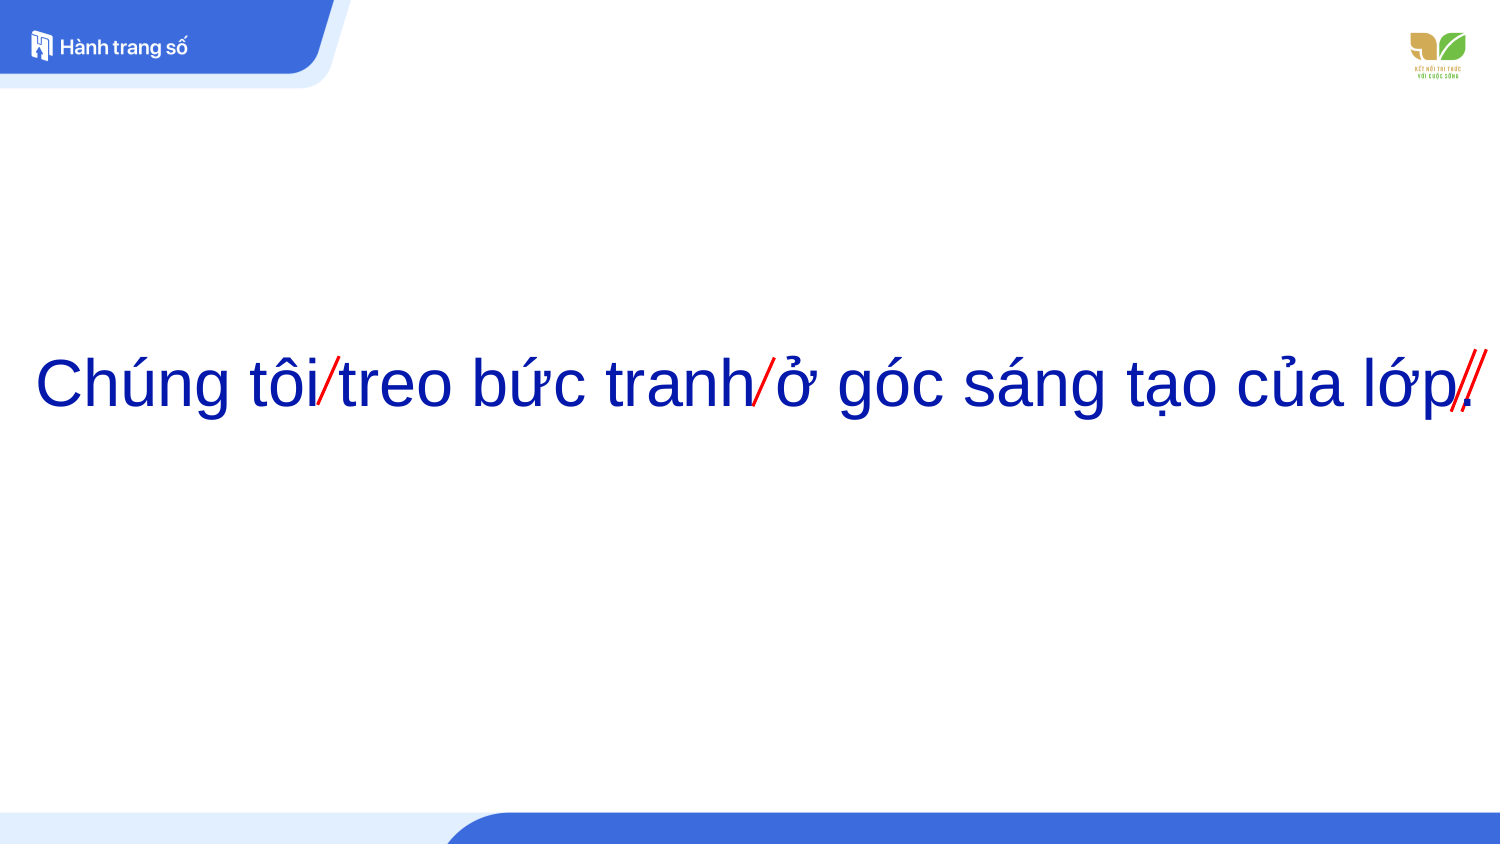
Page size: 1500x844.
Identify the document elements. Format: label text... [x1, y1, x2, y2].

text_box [317, 355, 340, 406]
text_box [1450, 349, 1487, 412]
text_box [752, 357, 775, 407]
text_box Chúng tôi treo bức tranh ở góc sáng tạo của lớp. [20, 332, 1494, 428]
picture [0, 0, 1500, 844]
